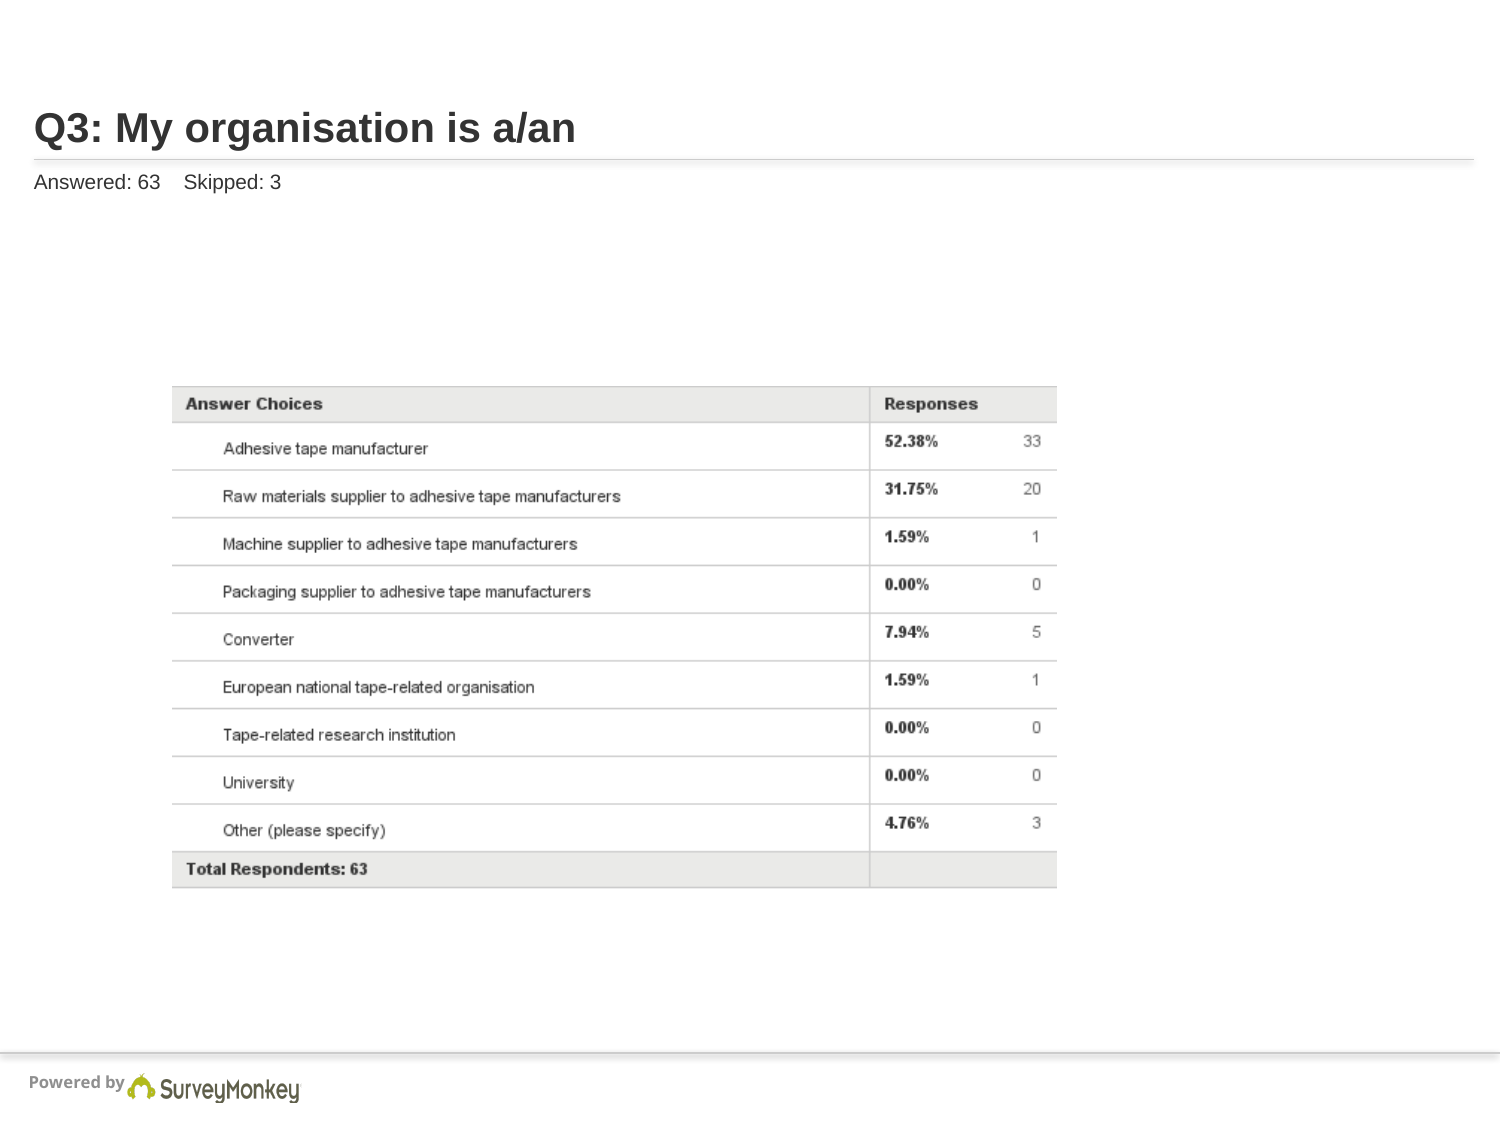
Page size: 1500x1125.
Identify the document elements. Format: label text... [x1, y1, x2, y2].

picture [171, 386, 1057, 890]
list Answered: 63 Skipped: 3 [18, 161, 894, 216]
title Q3: My organisation is a/an [18, 72, 1369, 159]
